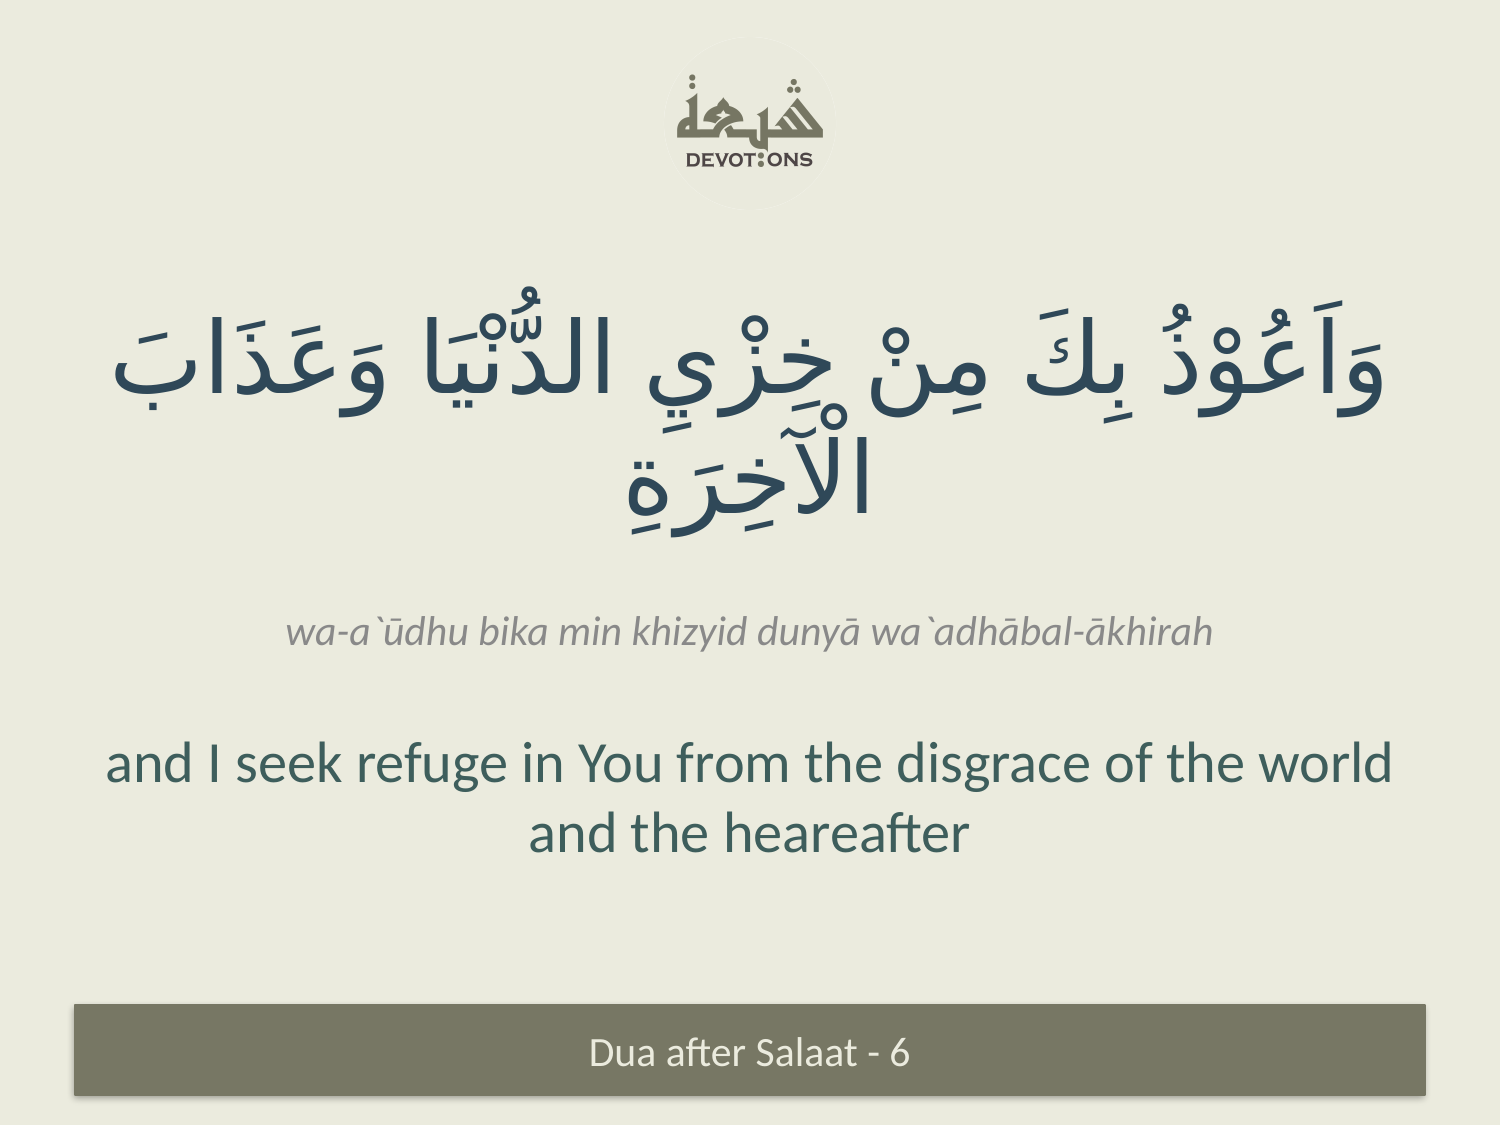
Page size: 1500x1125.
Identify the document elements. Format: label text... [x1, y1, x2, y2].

picture [656, 29, 844, 218]
text_box [74, 1004, 1426, 1096]
text_box Dua after Salaat - 6 [573, 1017, 926, 1083]
text_box وَاَعُوْذُ بِكَ مِنْ خِزْيِ الدُّنْيَا وَعَذَابَ الْآخِرَةِ wa-a`ūdhu bika min khizyid dunyā wa`adhābal-ākhirah and I seek refuge in You from the disgrace of the world and the heareafter [74, 286, 1425, 871]
